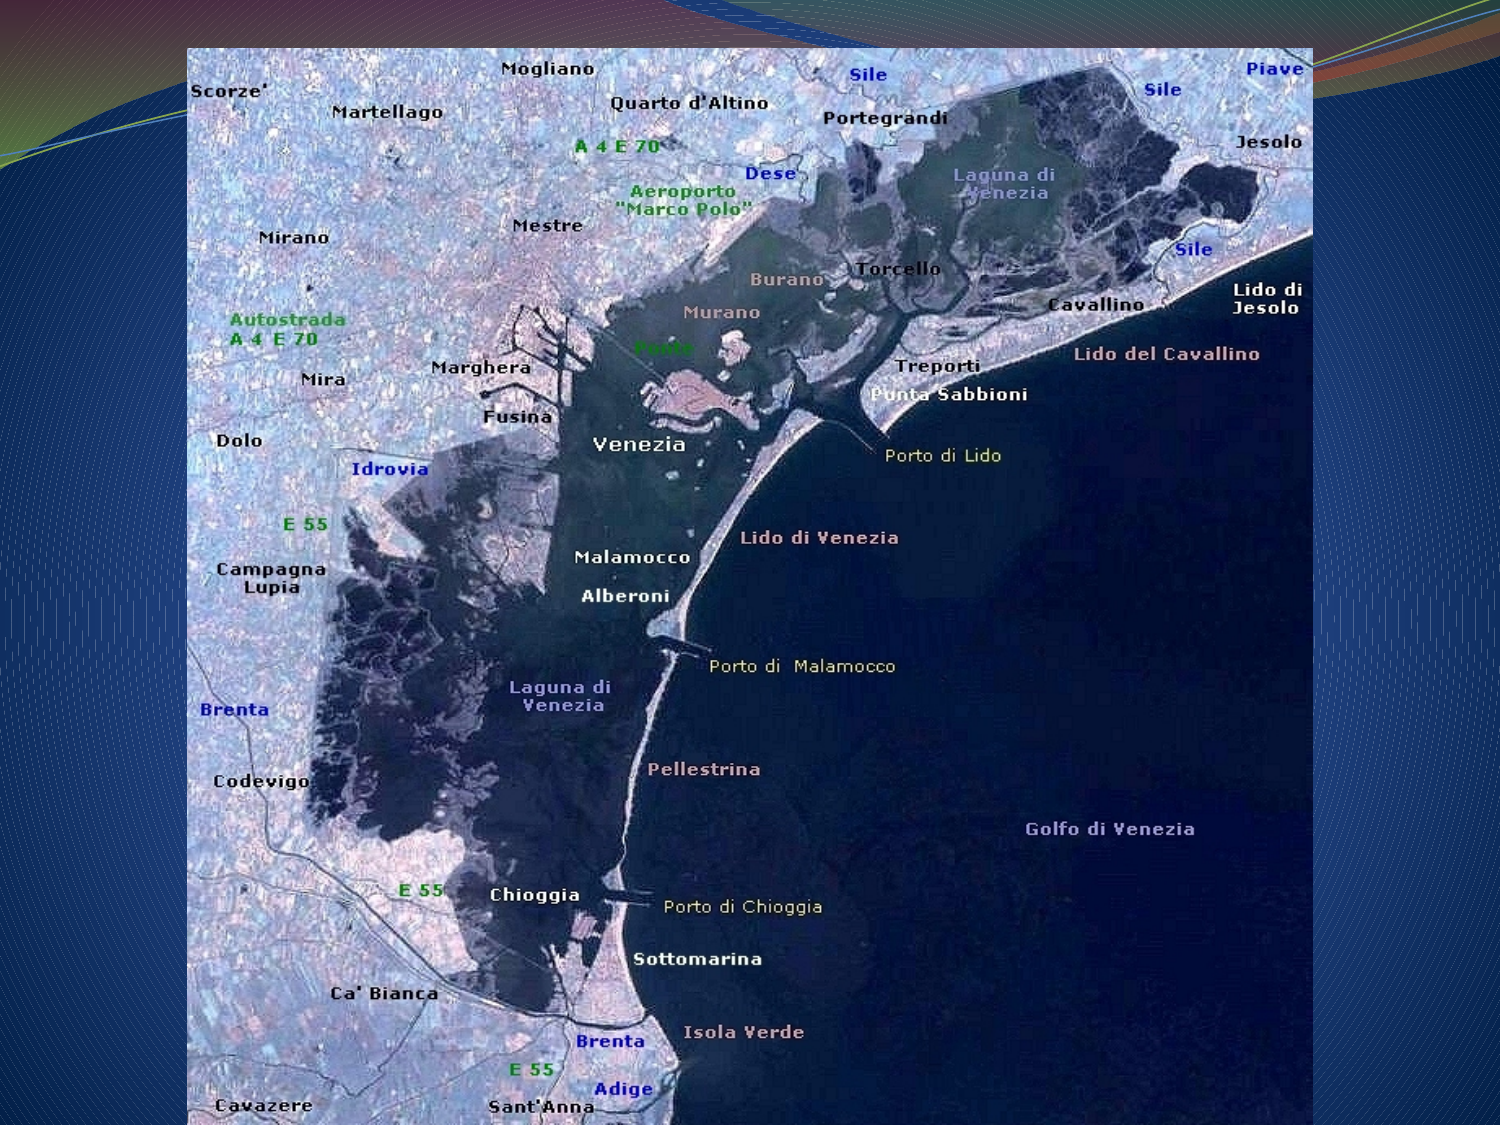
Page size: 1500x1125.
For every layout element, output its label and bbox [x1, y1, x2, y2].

picture [187, 48, 1313, 1125]
